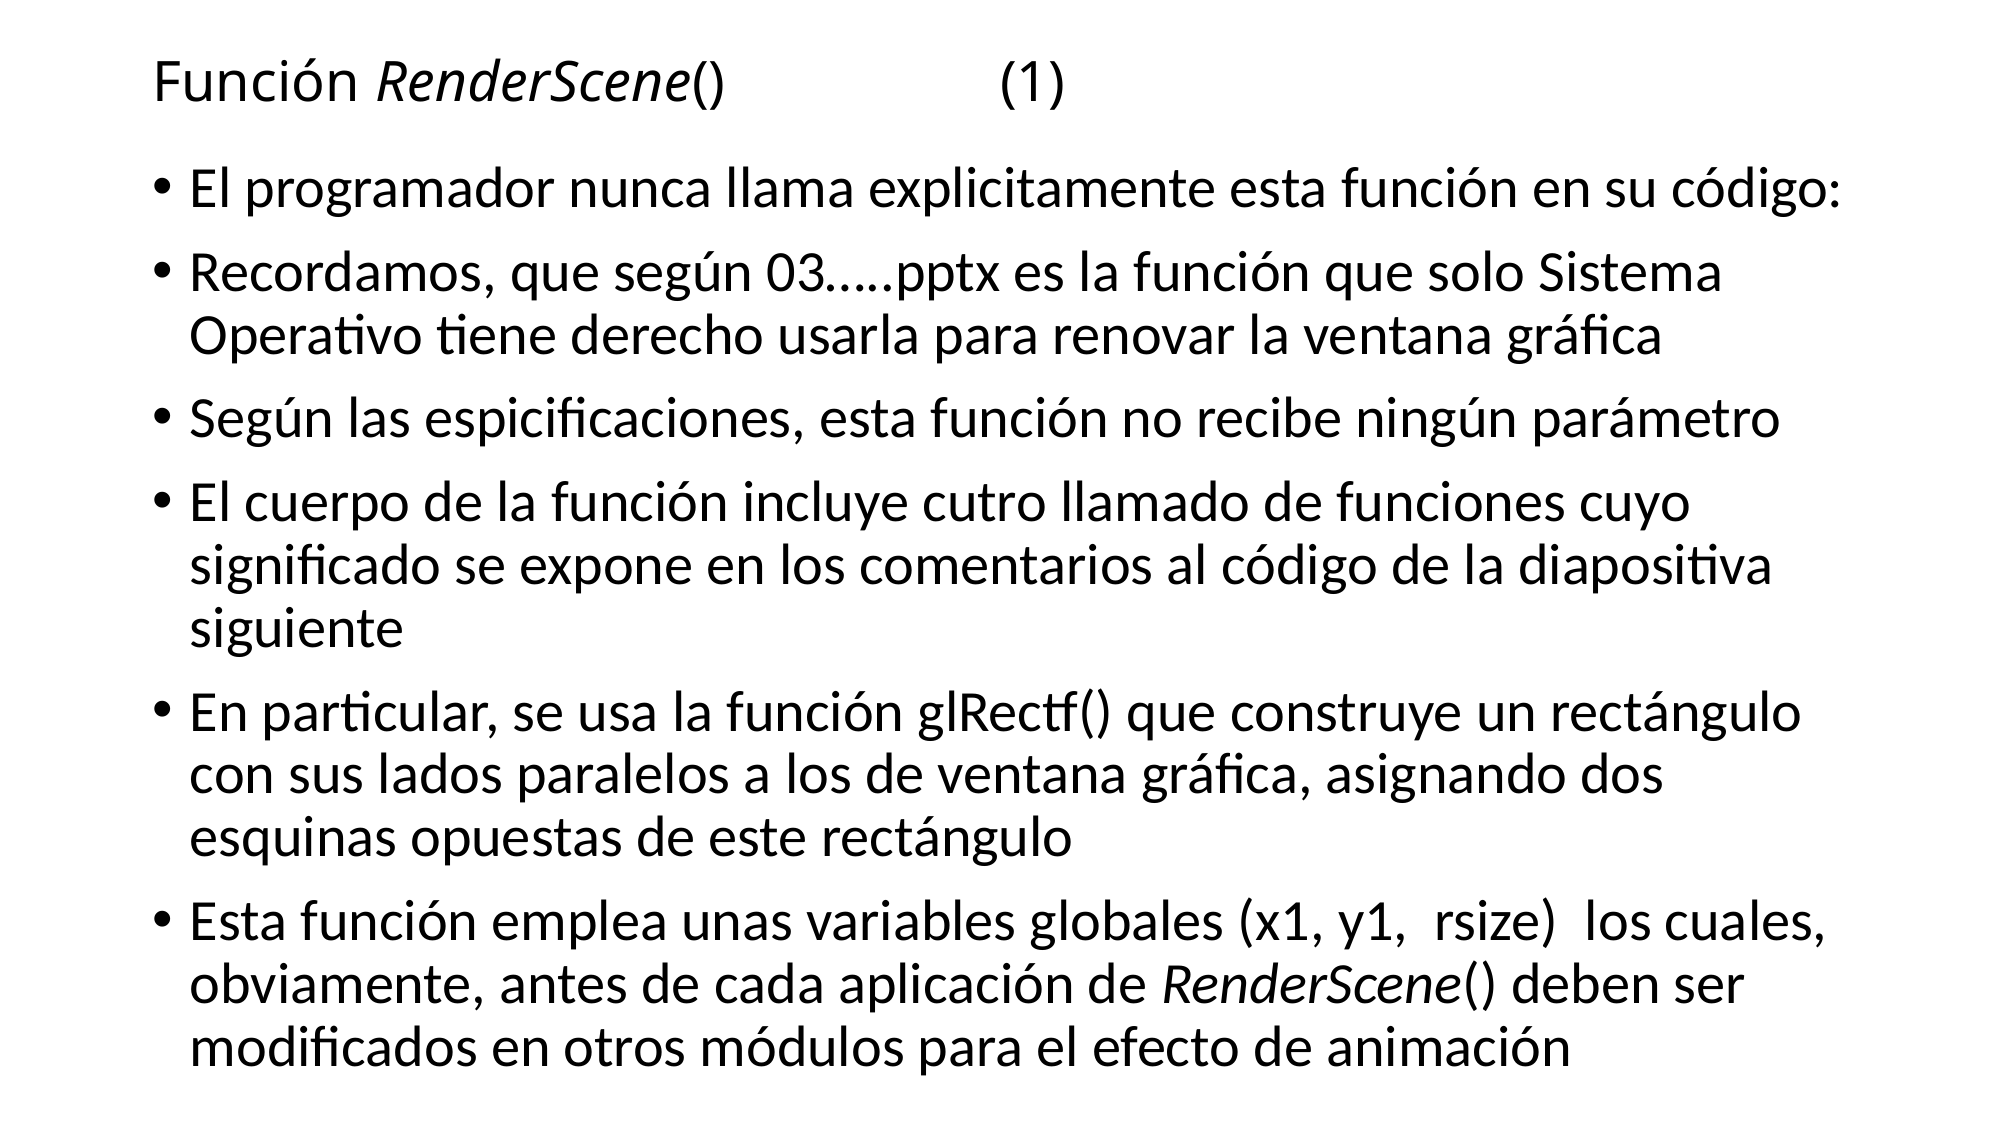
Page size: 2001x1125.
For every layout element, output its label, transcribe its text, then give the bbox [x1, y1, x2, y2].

list El programador nunca llama explicitamente esta función en su código: Recordamos, que según 03…..pptx es la función que solo Sistema Operativo tiene derecho usarla para renovar la ventana gráfica Según las espicificaciones, esta función no recibe ningún parámetro El cuerpo de la función incluye cutro llamado de funciones cuyo significado se expone en los comentarios al código de la diapositiva siguiente En particular, se usa la función glRectf() que construye un rectángulo con sus lados paralelos a los de ventana gráfica, asignando dos esquinas opuestas de este rectángulo Esta función emplea unas variables globales (x1, y1, rsize) los cuales, obviamente, antes de cada aplicación de RenderScene() deben ser modificados en otros módulos para el efecto de animación [137, 149, 1863, 1095]
title Función RenderScene() (1) [137, 45, 1863, 149]
